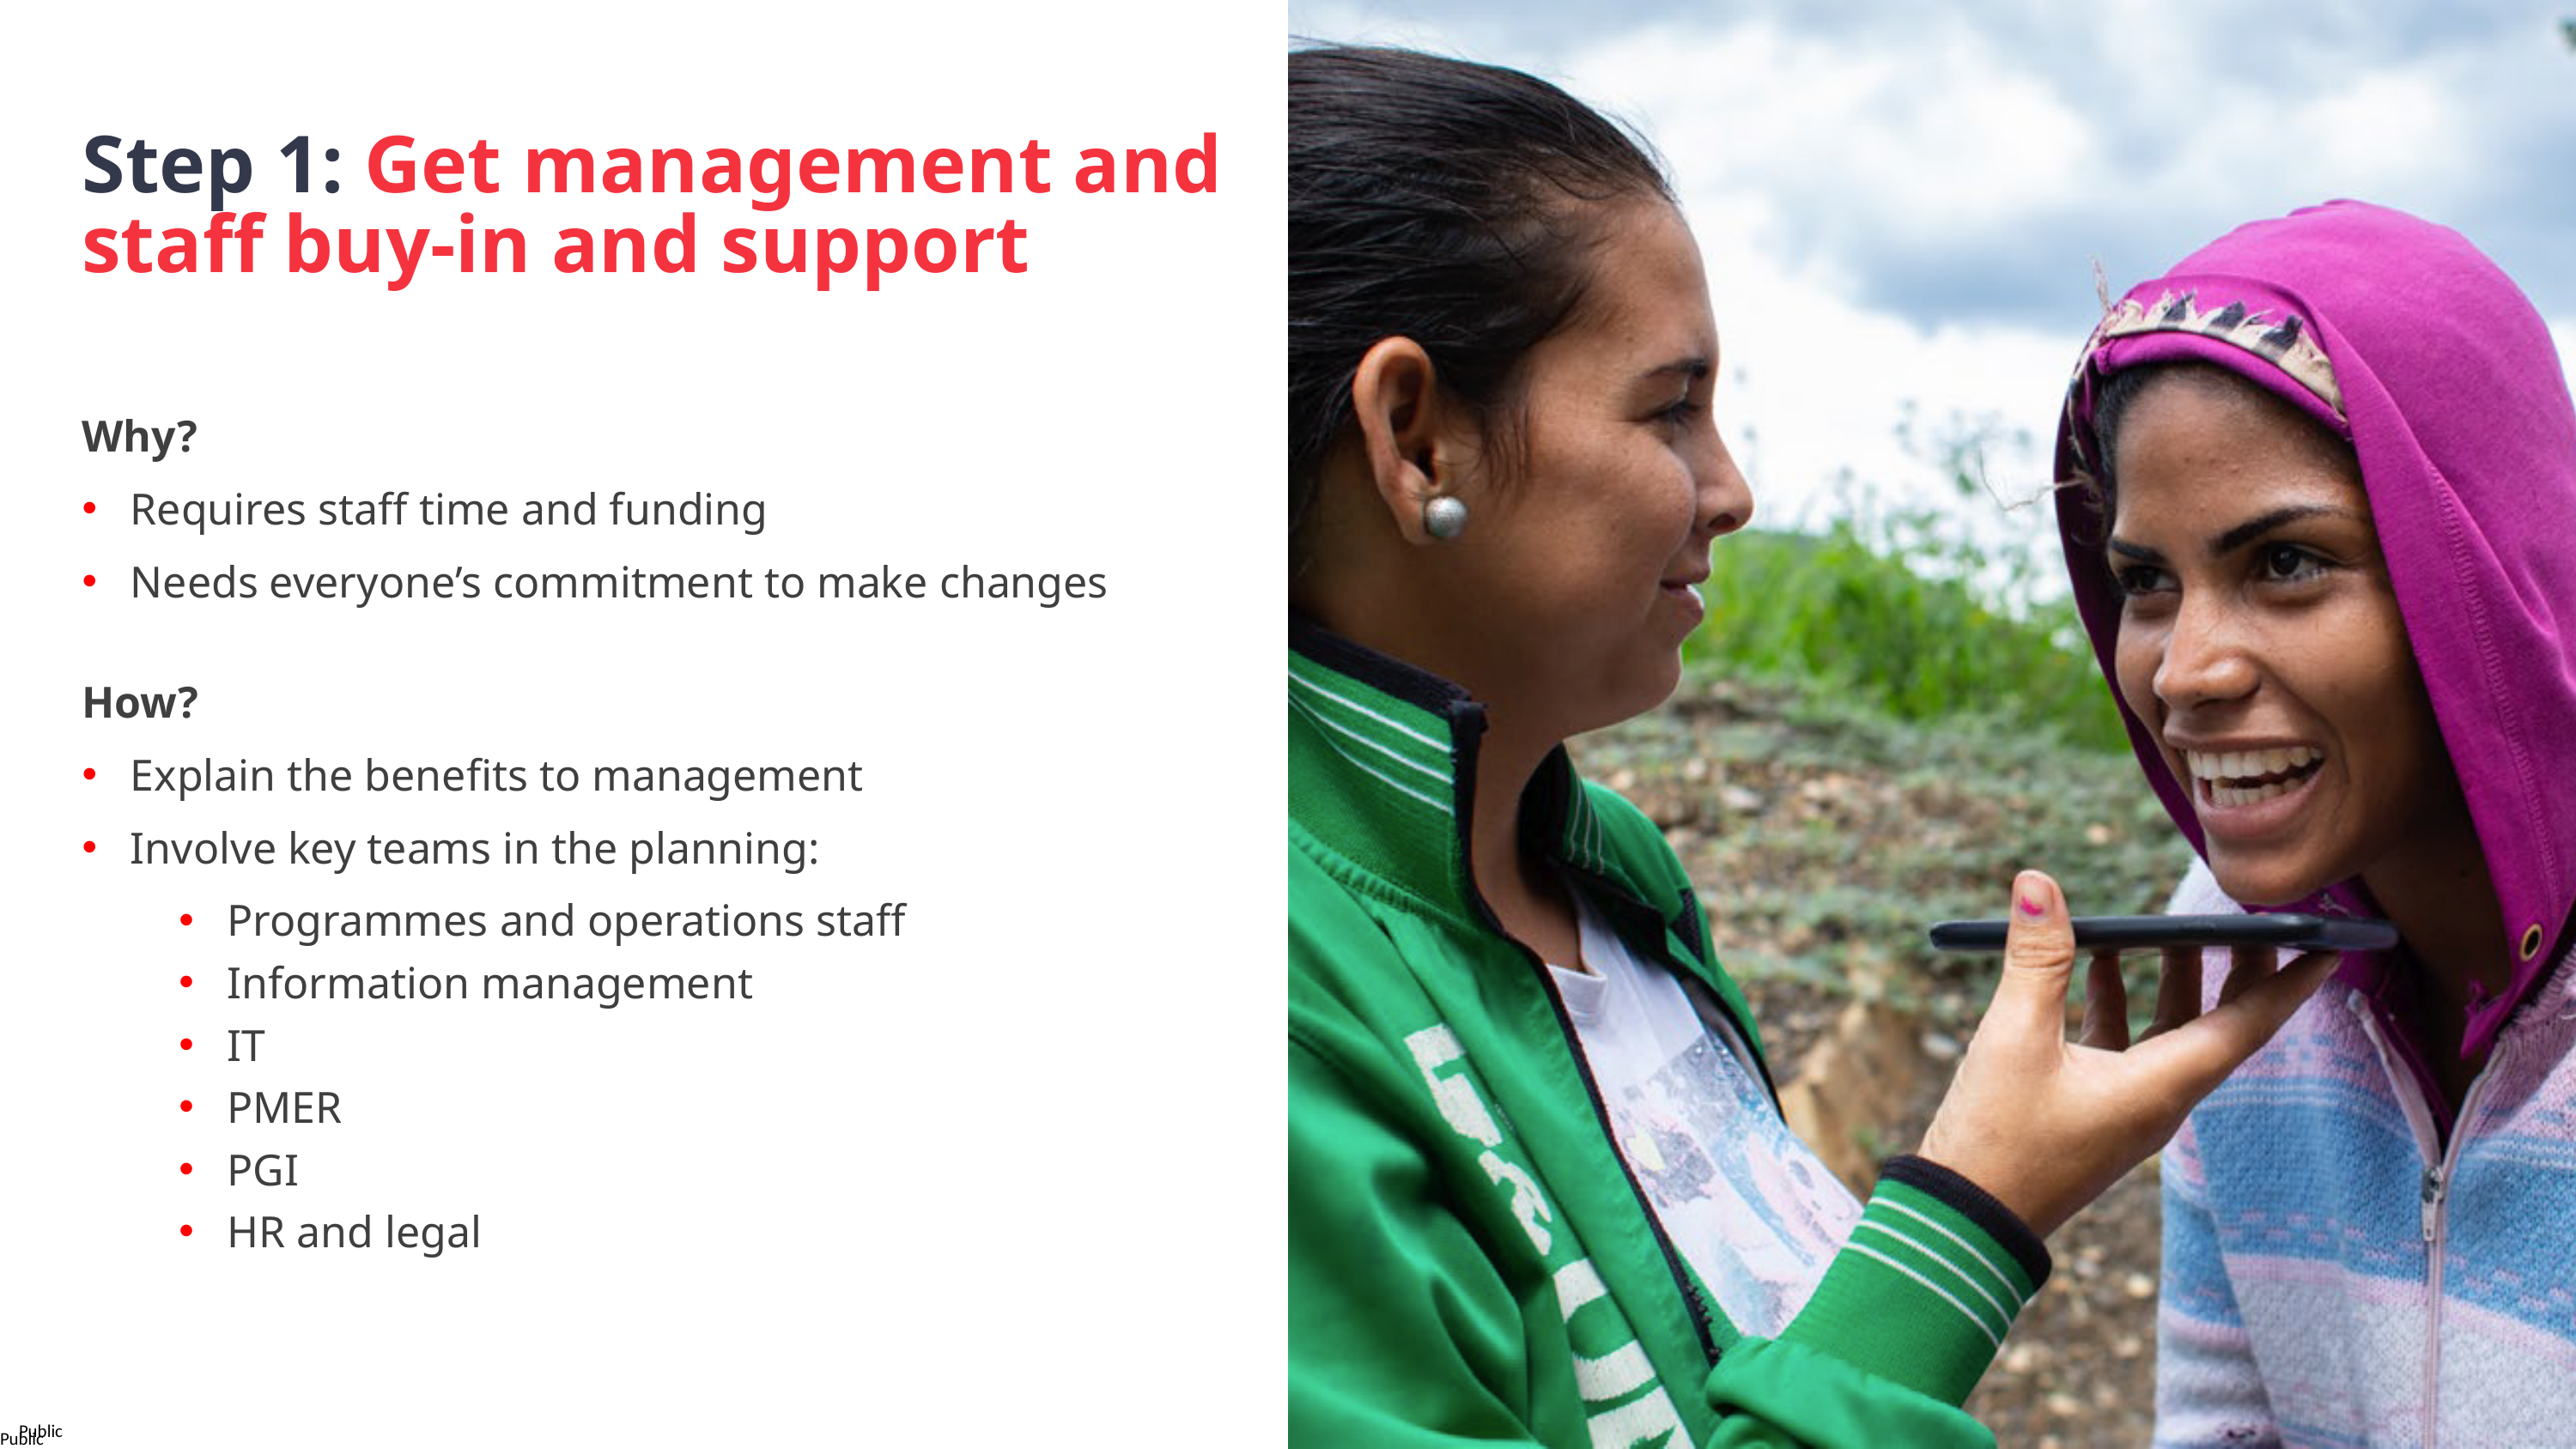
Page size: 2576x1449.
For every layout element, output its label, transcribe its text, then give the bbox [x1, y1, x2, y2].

text_box Step 1: Get management and staff buy-in and support [69, 122, 1246, 295]
picture [1287, 0, 2576, 1449]
text_box Why? Requires staff time and funding Needs everyone’s commitment to make changes How? Explain the benefits to management Involve key teams in the planning: Programmes and operations staff Information management IT PMER PGI HR and legal [69, 402, 1218, 1263]
